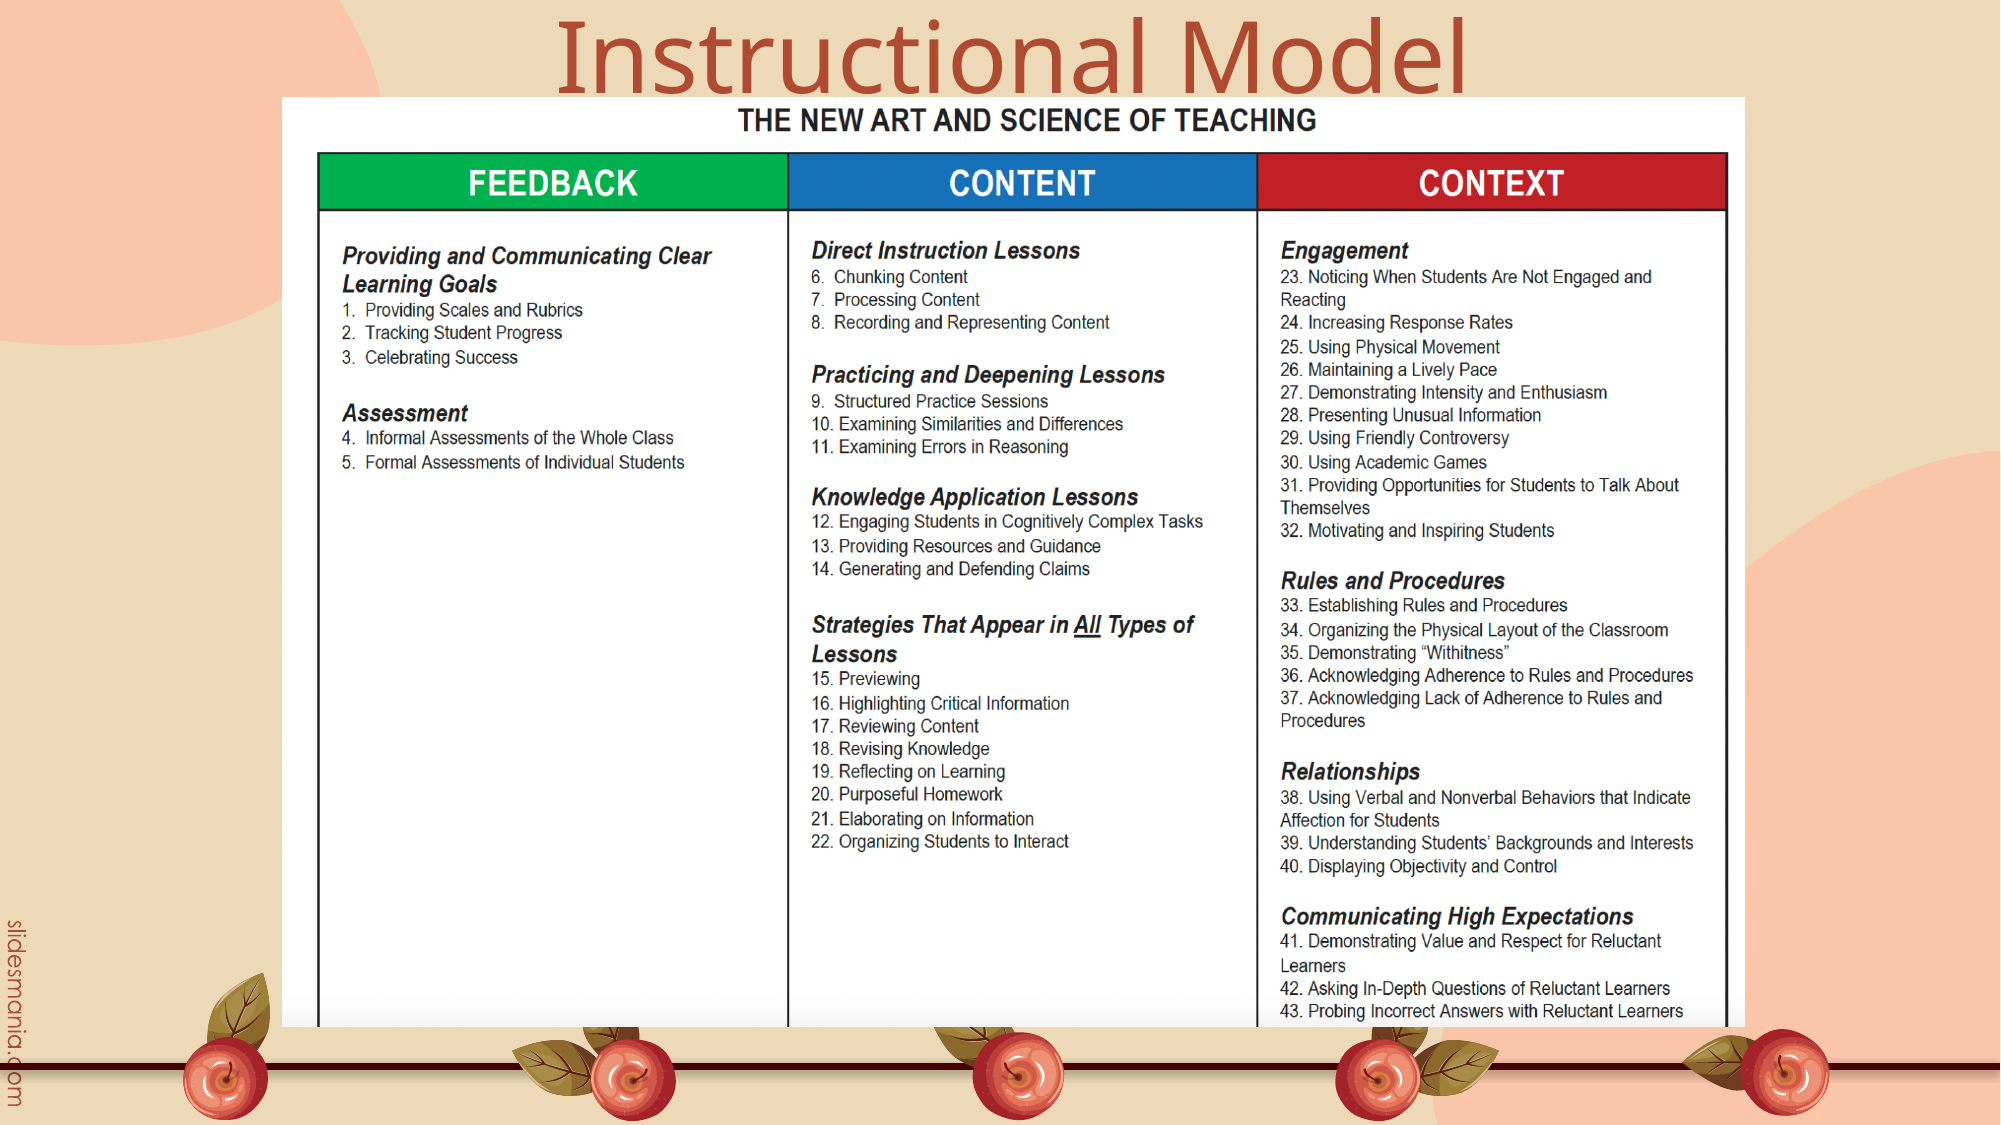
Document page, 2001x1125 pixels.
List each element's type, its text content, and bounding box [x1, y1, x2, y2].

title Instructional Model [81, 47, 1946, 173]
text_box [952, 1036, 1046, 1125]
picture [282, 97, 1746, 1028]
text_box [183, 972, 270, 1121]
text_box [1335, 1036, 1499, 1122]
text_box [1697, 1015, 1830, 1114]
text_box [512, 1036, 676, 1122]
